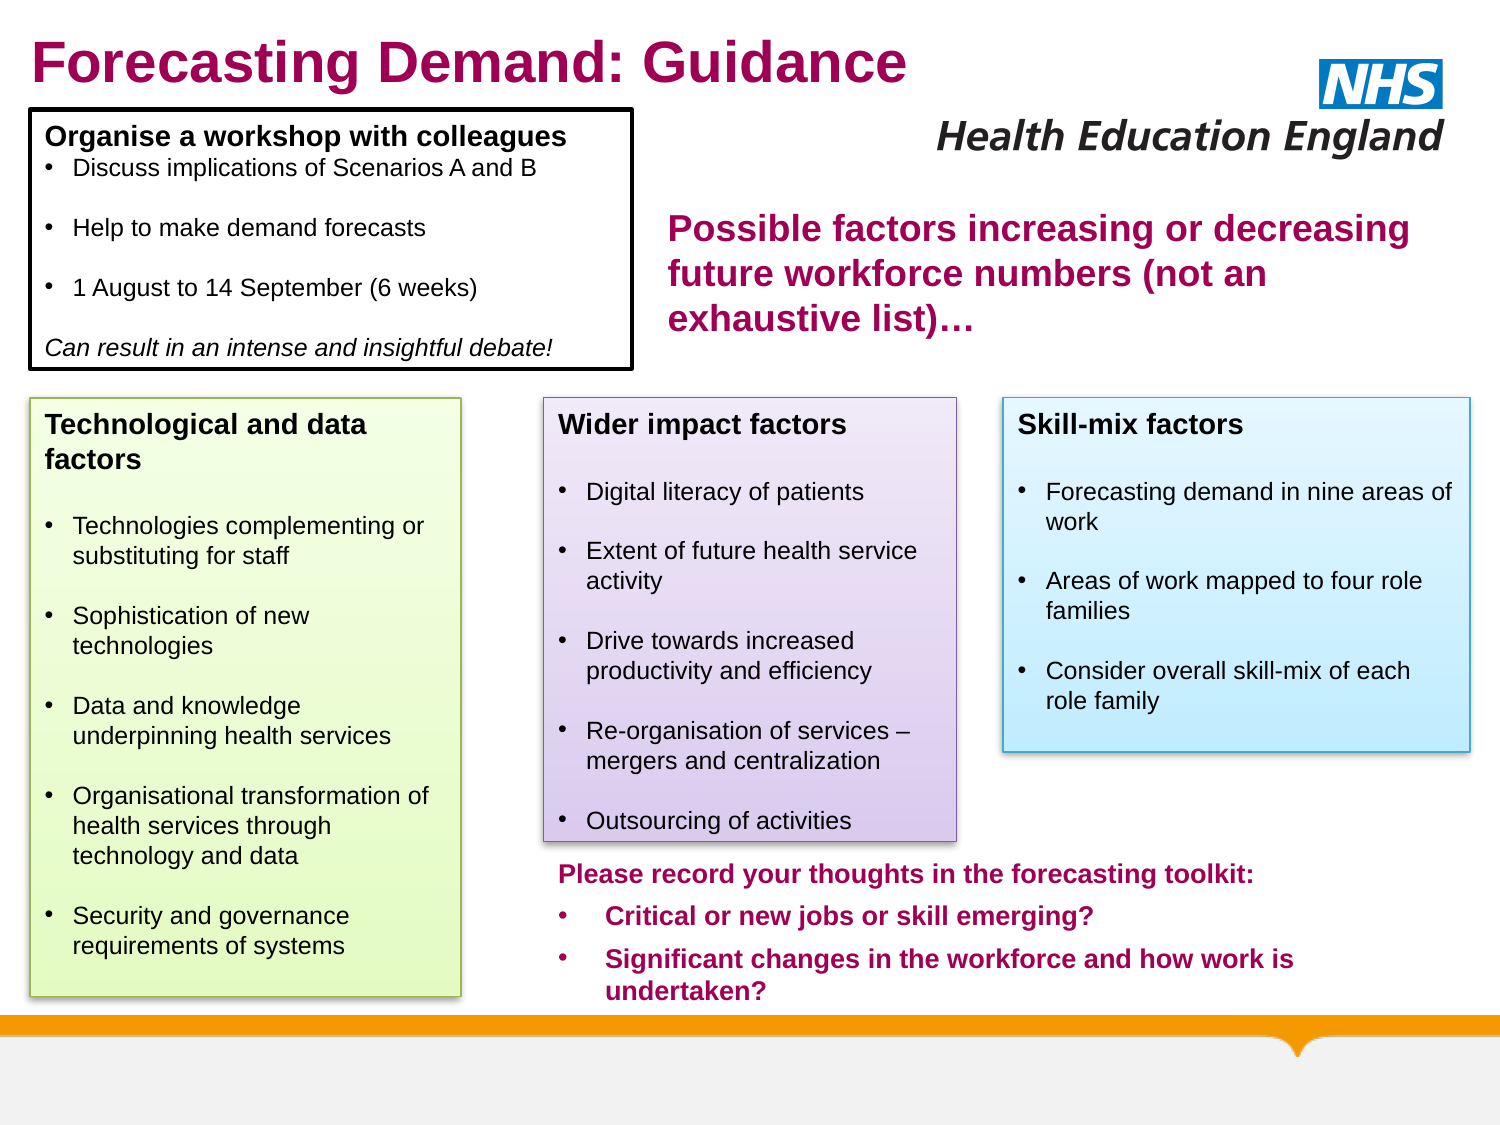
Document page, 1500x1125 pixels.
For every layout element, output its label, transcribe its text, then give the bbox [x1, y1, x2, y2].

text_box Please record your thoughts in the forecasting toolkit: Critical or new jobs or skill emerging? Significant changes in the workforce and how work is undertaken? [543, 848, 1471, 1014]
text_box Technological and data factors Technologies complementing or substituting for staff Sophistication of new technologies Data and knowledge underpinning health services Organisational transformation of health services through technology and data Security and governance requirements of systems [29, 397, 462, 997]
text_box Wider impact factors Digital literacy of patients Extent of future health service activity Drive towards increased productivity and efficiency Re-organisation of services – mergers and centralization Outsourcing of activities [543, 397, 957, 842]
text_box Skill-mix factors Forecasting demand in nine areas of work Areas of work mapped to four role families Consider overall skill-mix of each role family [1002, 397, 1471, 753]
text_box Organise a workshop with colleagues Discuss implications of Scenarios A and B Help to make demand forecasts 1 August to 14 September (6 weeks) Can result in an intense and insightful debate! [28, 107, 634, 371]
picture [936, 59, 1445, 160]
title Forecasting Demand: Guidance [16, 17, 939, 102]
text_box Possible factors increasing or decreasing future workforce numbers (not an exhaustive list)… [653, 196, 1471, 347]
